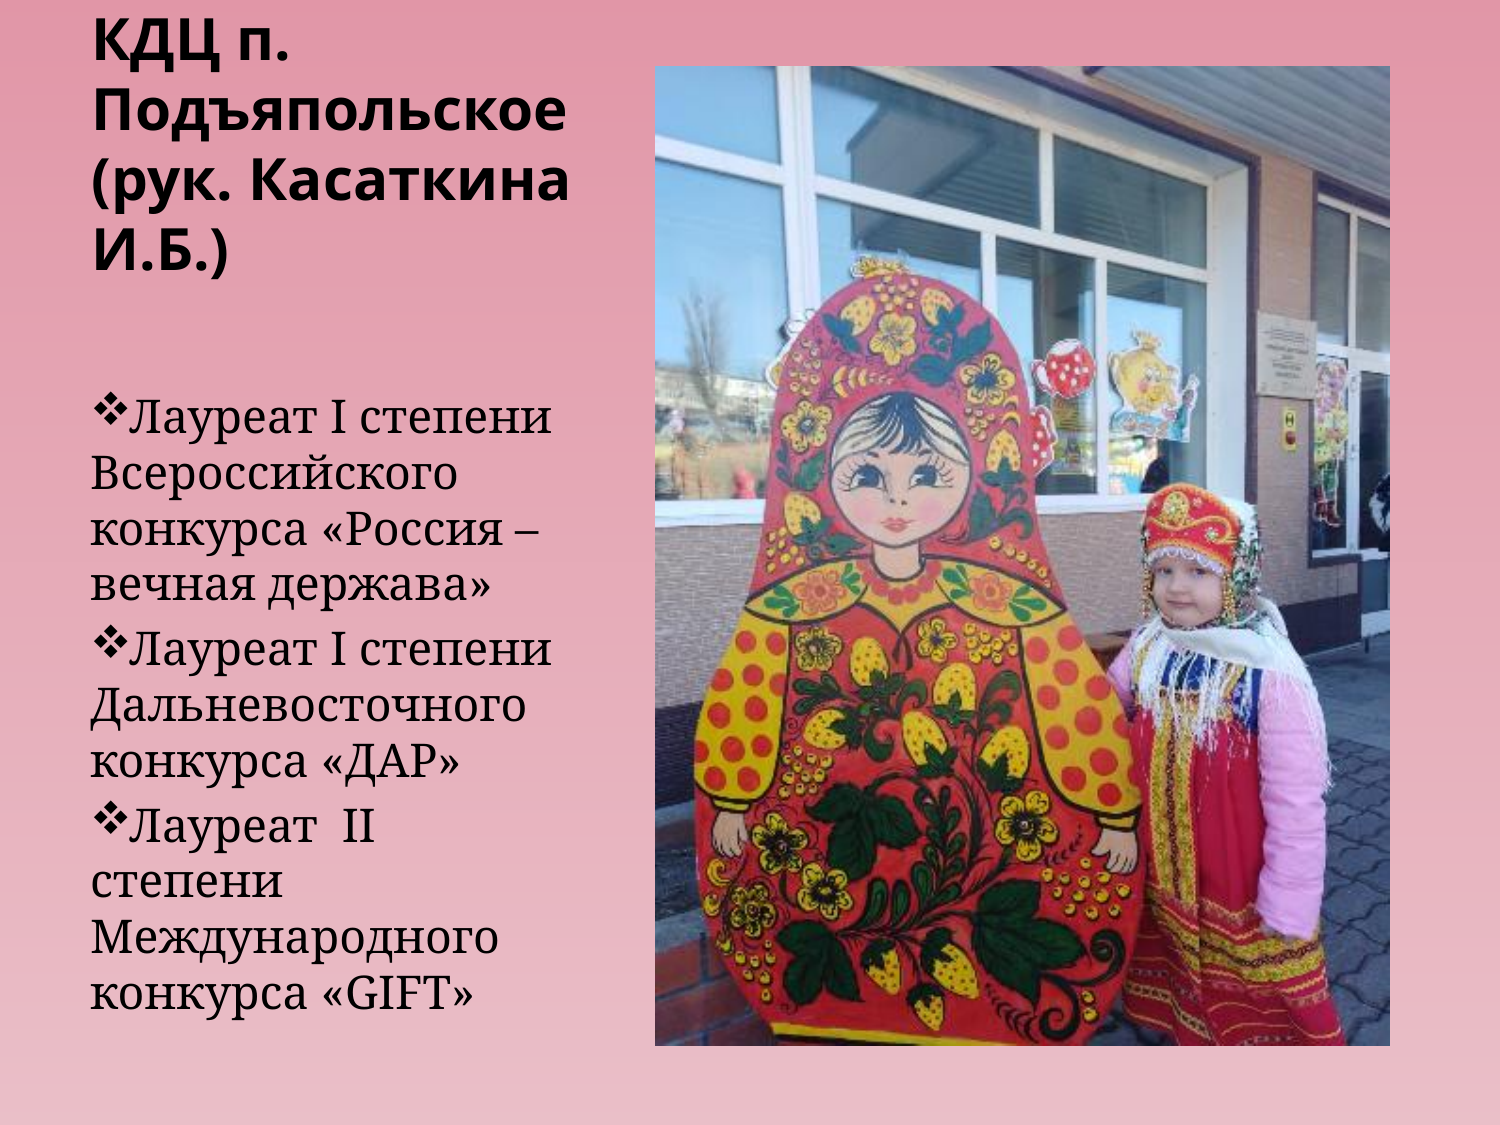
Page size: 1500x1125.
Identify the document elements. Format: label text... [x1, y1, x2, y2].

title Елена Постоногова КДЦ п. Подъяпольское (рук. Касаткина И.Б.) [76, 42, 627, 350]
list Лауреат I степени Всероссийского конкурса «Россия – вечная держава» Лауреат I степени Дальневосточного конкурса «ДАР» Лауреат II степени Международного конкурса «GIFT» [75, 314, 569, 1060]
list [655, 66, 1390, 1046]
